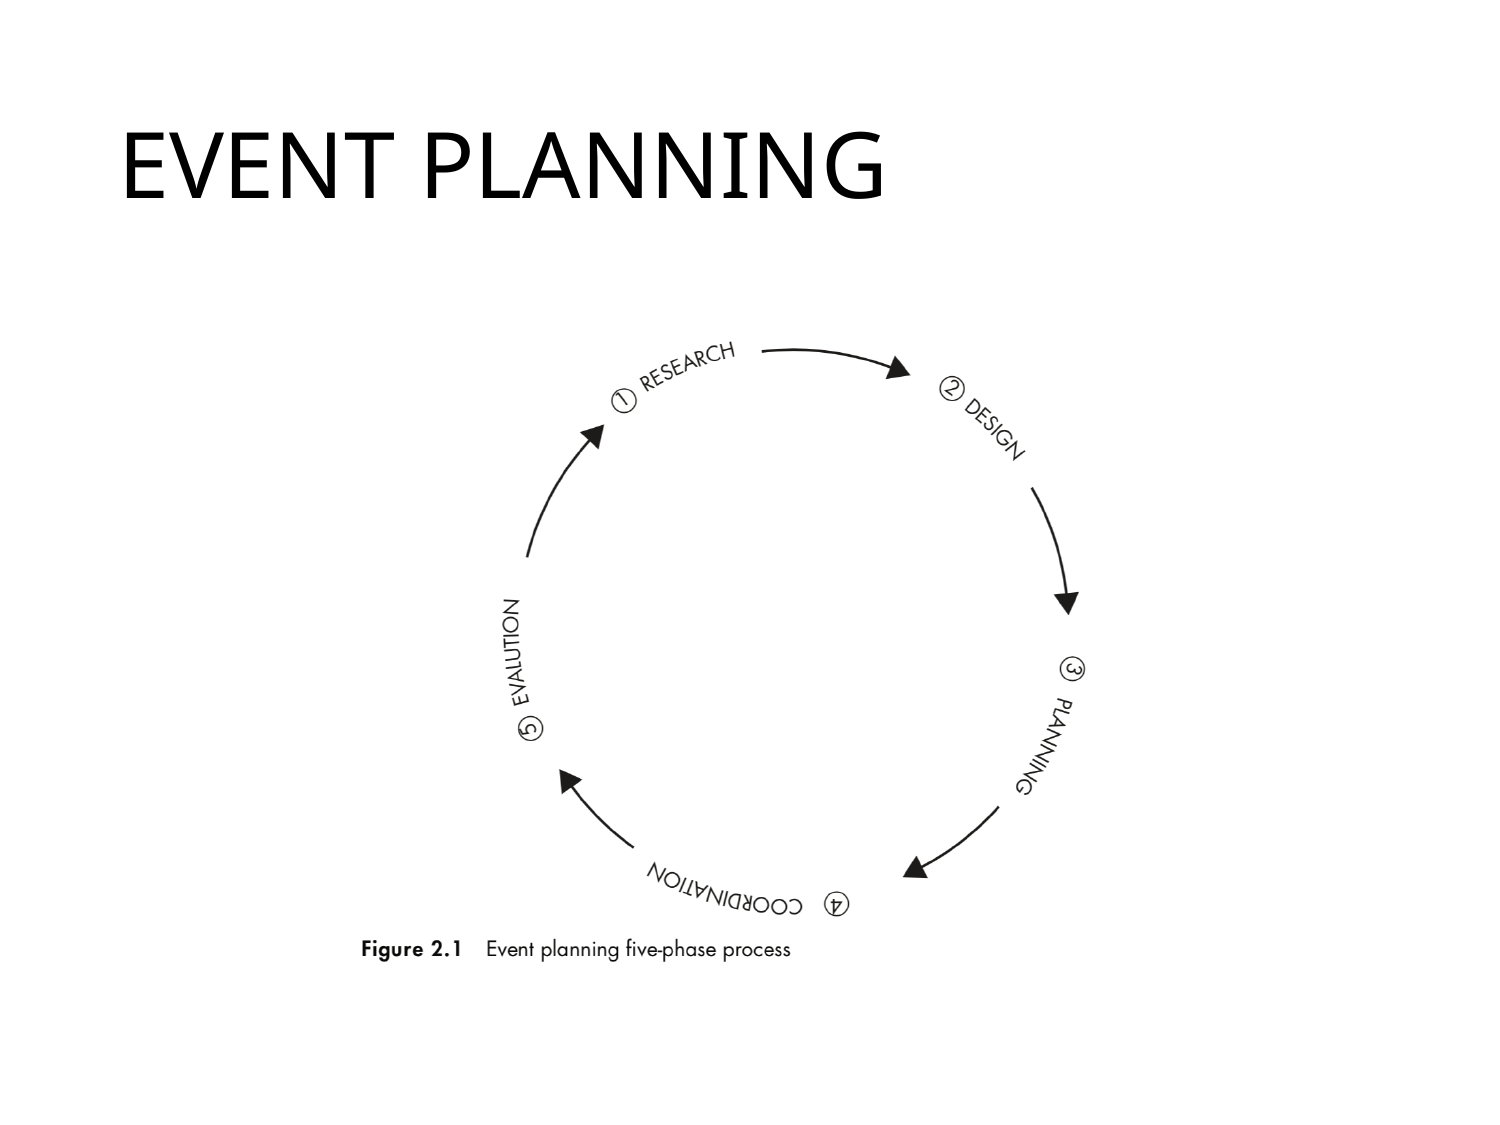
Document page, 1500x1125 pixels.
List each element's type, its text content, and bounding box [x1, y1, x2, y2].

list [316, 299, 1184, 1014]
title EVENT PLANNING [103, 59, 1397, 278]
